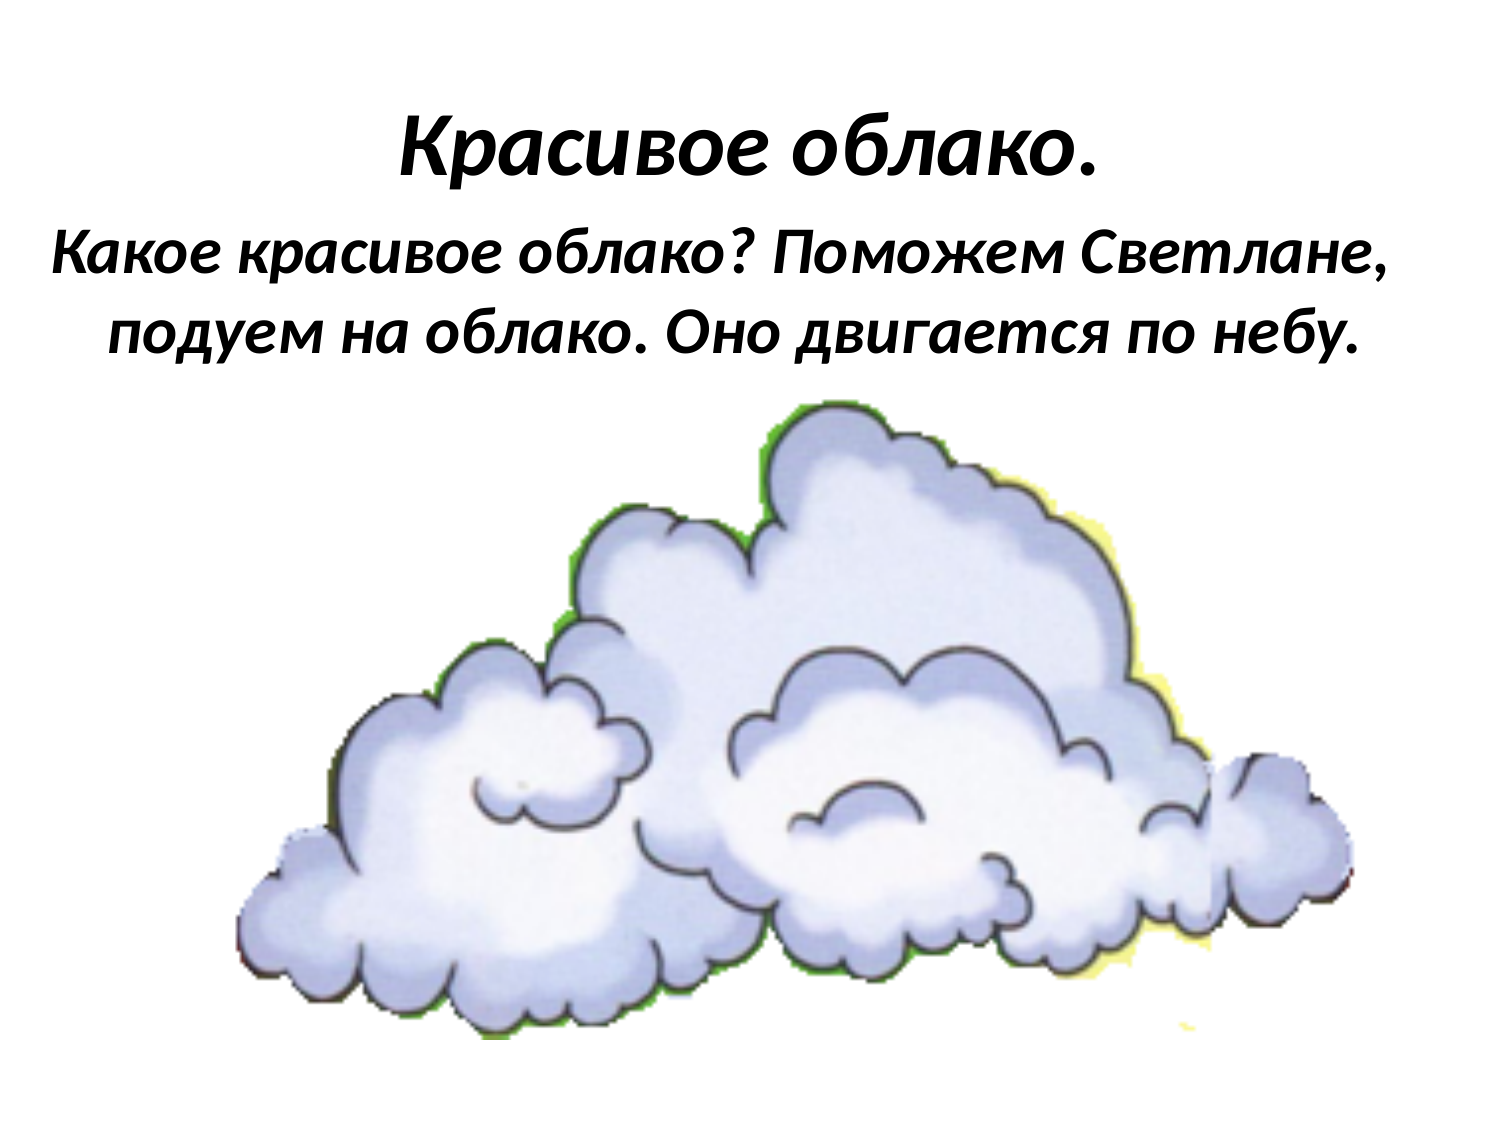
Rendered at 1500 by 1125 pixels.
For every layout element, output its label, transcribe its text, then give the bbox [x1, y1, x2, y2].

title Красивое облако. [75, 45, 1425, 233]
picture [234, 398, 1359, 1040]
list Какое красивое облако? Поможем Светлане, подуем на облако. Оно двигается по небу. [35, 199, 1421, 1012]
